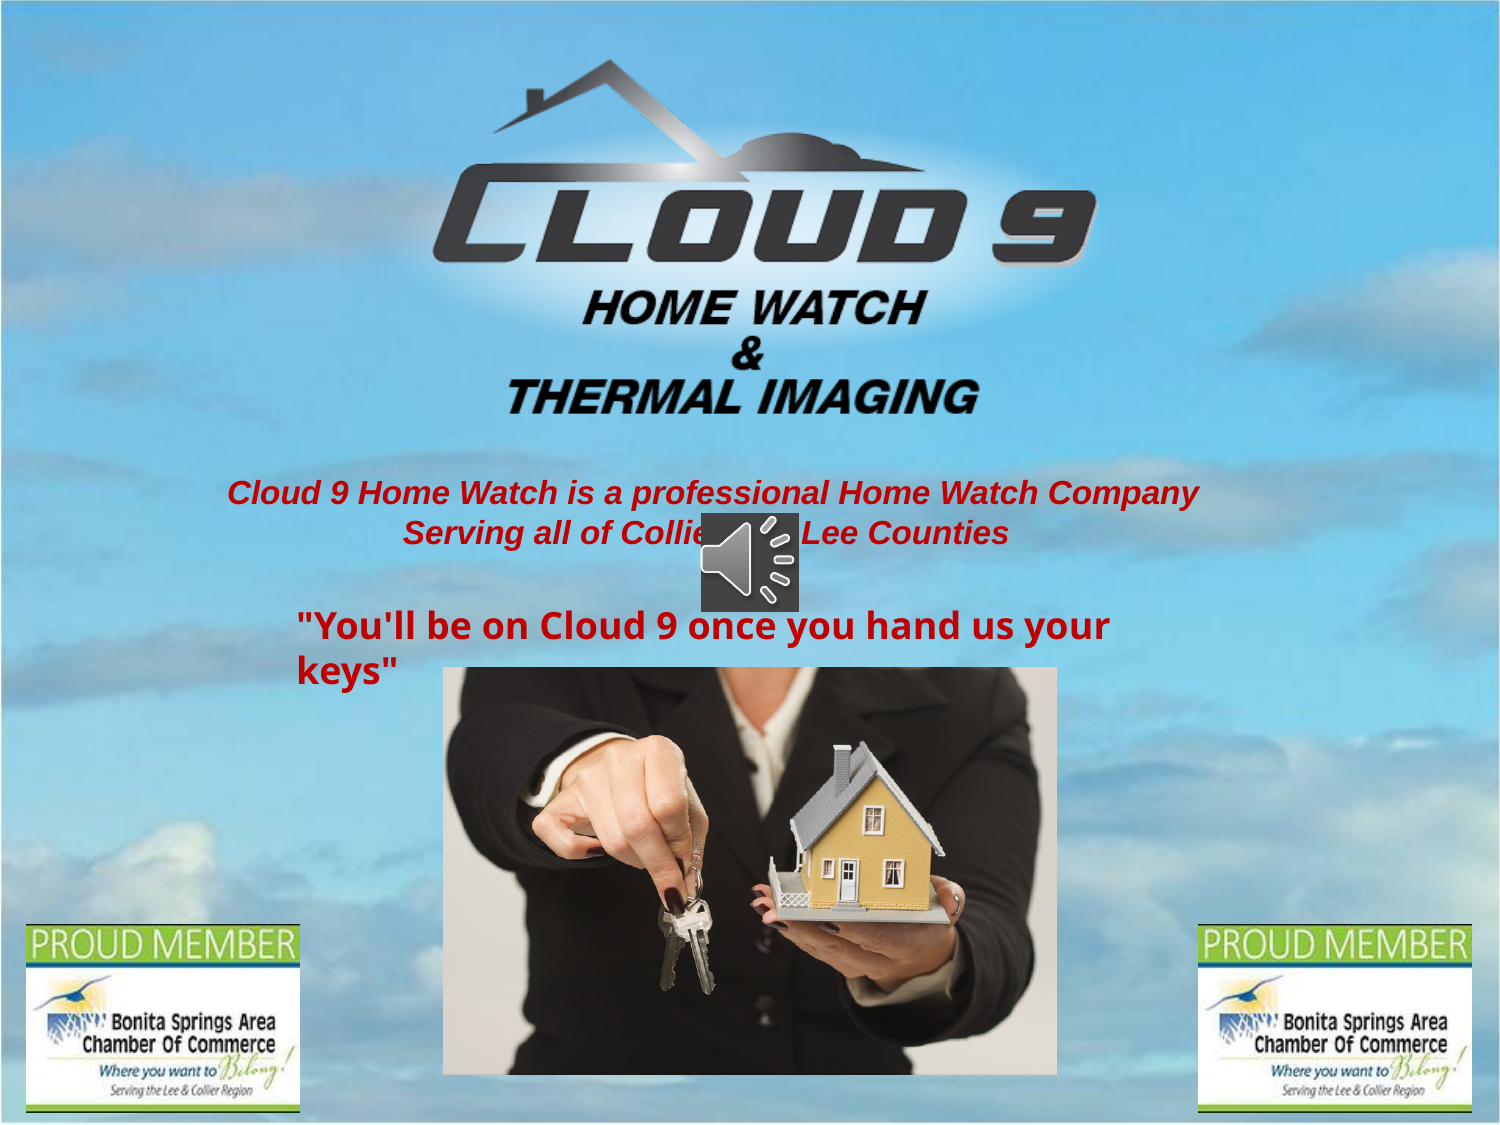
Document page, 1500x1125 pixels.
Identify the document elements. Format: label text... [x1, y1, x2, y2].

text_box Cloud 9 Home Watch is a professional Home Watch Company Serving all of Collier and Lee Counties [212, 464, 697, 599]
text_box Cloud 9 Home Watch is a professional Home Watch Company Serving all of Collier and Lee Counties [801, 464, 1386, 599]
text_box "You'll be on Cloud 9 once you hand us your keys" [281, 594, 1219, 700]
picture [0, 0, 1500, 1125]
